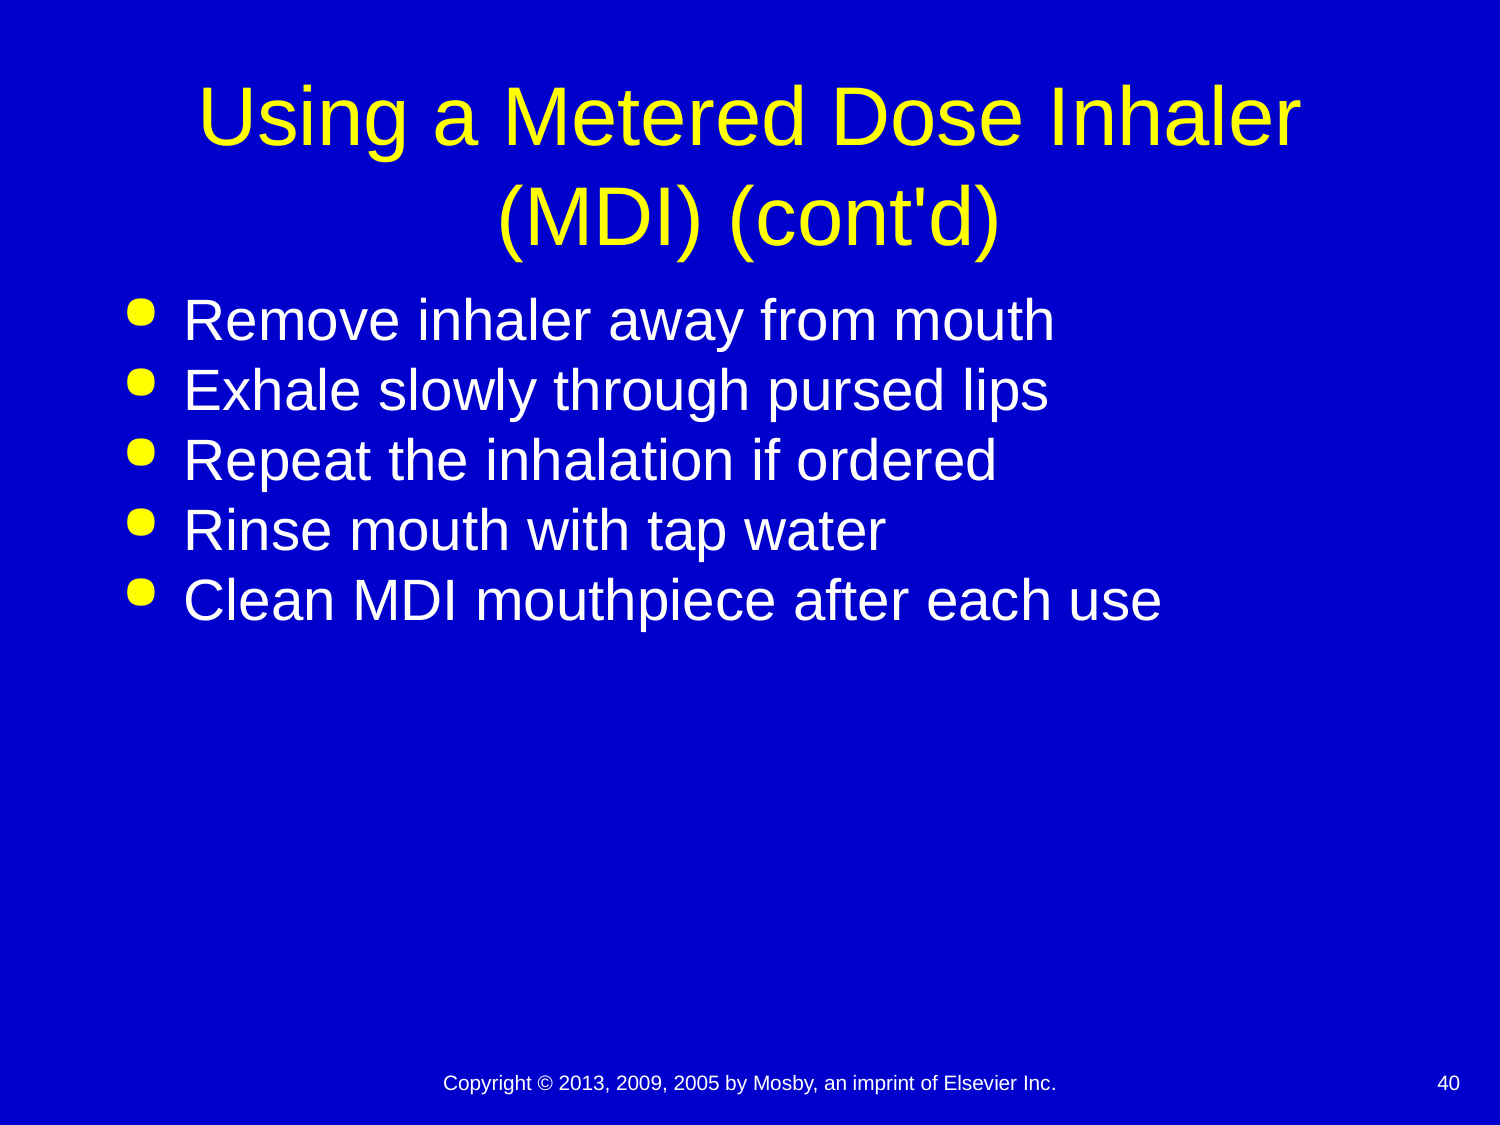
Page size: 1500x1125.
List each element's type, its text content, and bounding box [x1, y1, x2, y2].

list Remove inhaler away from mouth Exhale slowly through pursed lips Repeat the inhalation if ordered Rinse mouth with tap water Clean MDI mouthpiece after each use [111, 274, 1388, 1051]
title Using a Metered Dose Inhaler (MDI) (cont'd) [112, 74, 1388, 251]
